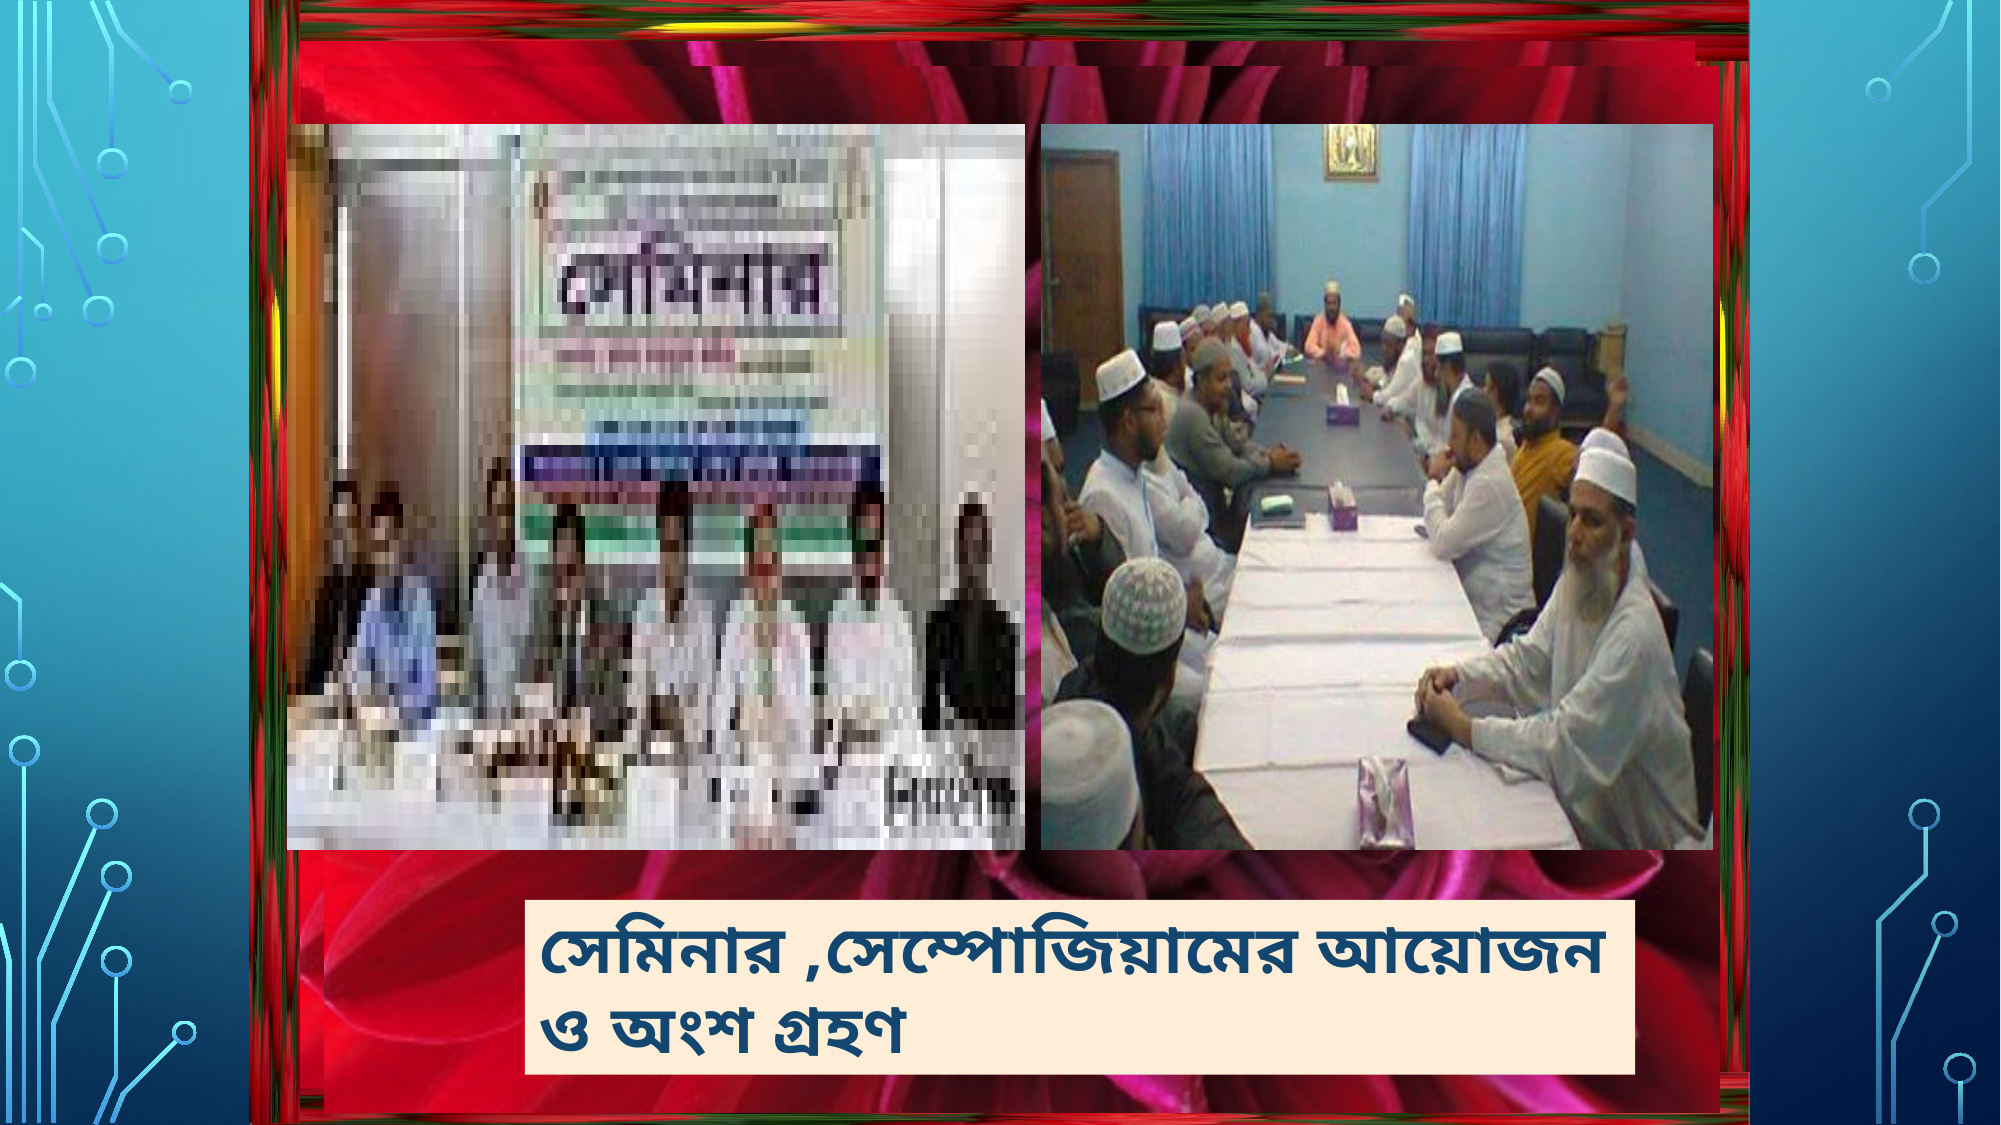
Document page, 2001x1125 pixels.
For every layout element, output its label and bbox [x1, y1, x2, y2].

picture [249, 0, 1751, 1125]
